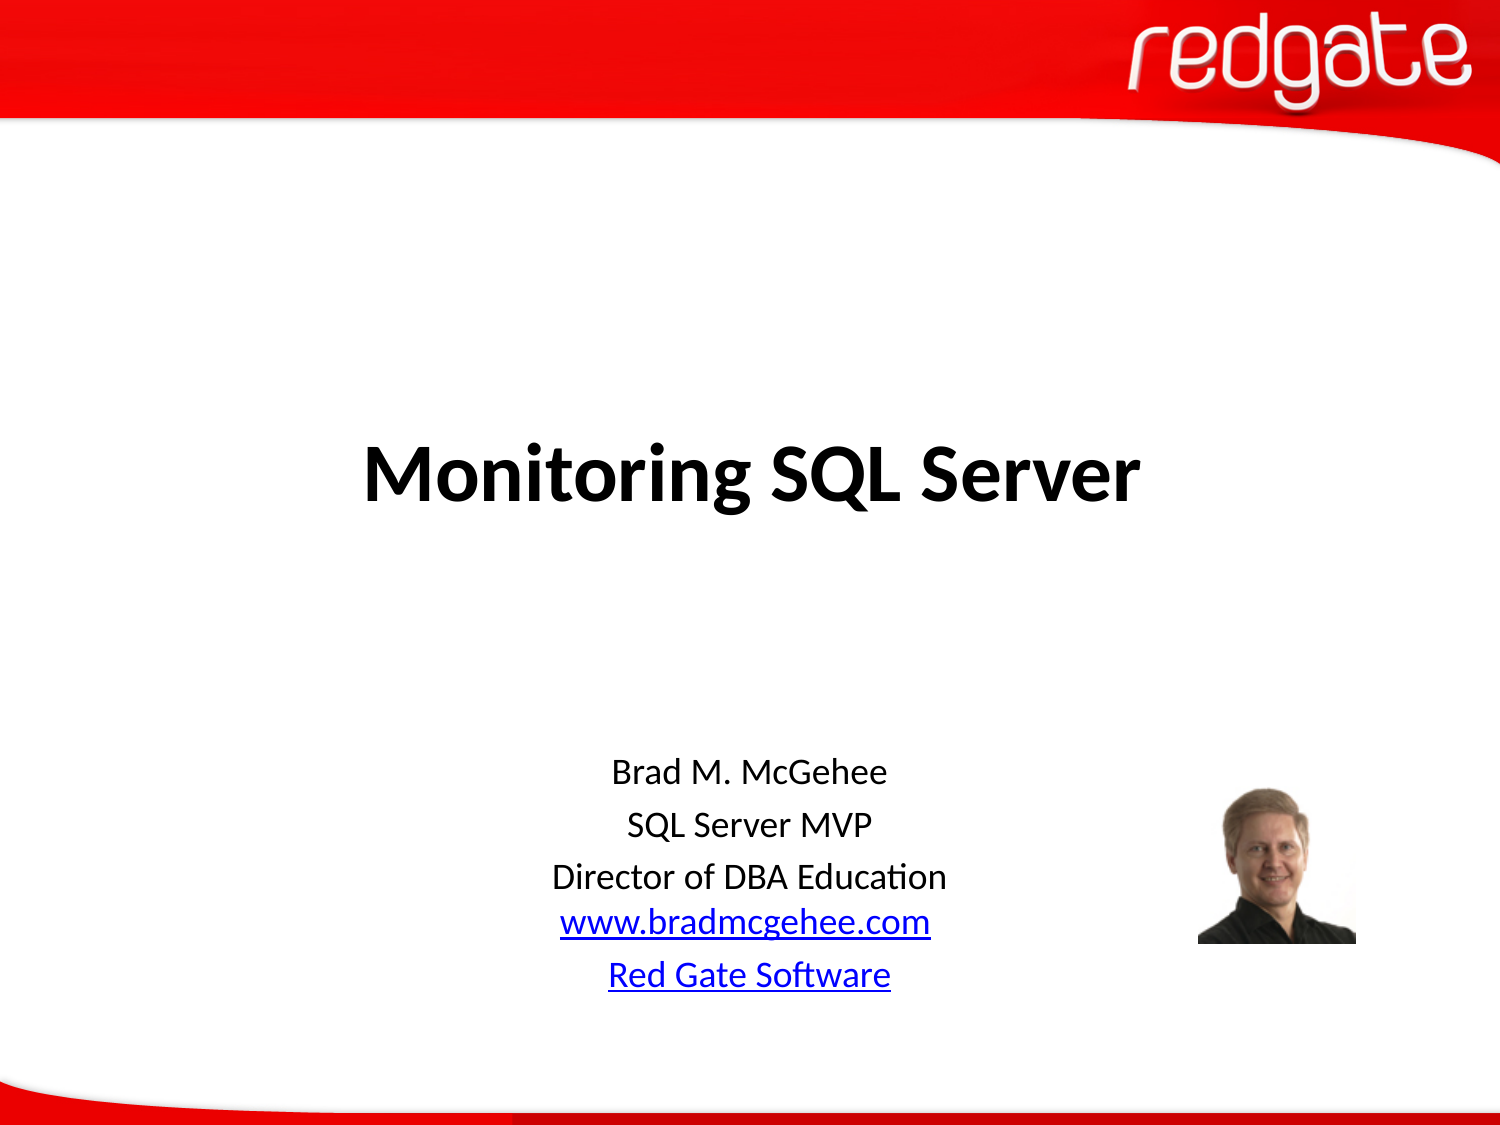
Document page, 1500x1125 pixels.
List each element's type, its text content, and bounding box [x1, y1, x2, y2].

picture [0, 0, 1500, 1125]
subtitle Brad M. McGehee SQL Server MVP Director of DBA Education www.bradmcgehee.com Red Gate Software [407, 739, 1093, 1024]
title Monitoring SQL Server [64, 420, 1441, 515]
